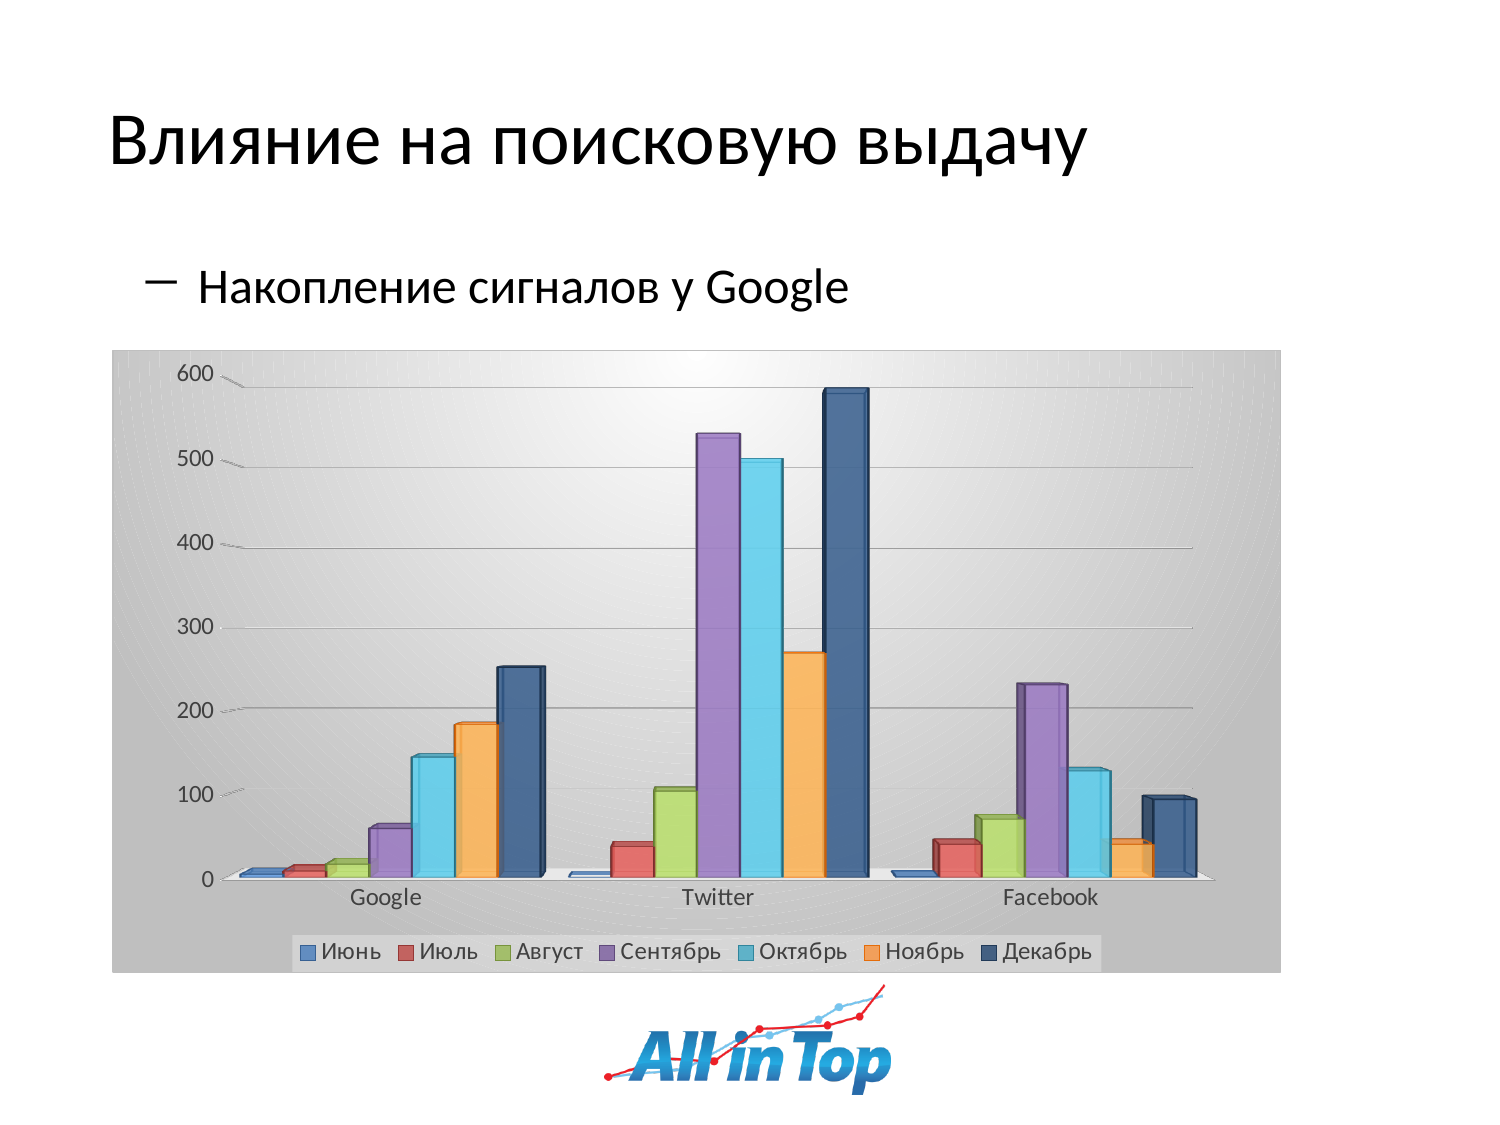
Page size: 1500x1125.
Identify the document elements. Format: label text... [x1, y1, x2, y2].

title Влияние на поисковую выдачу [93, 70, 1369, 200]
subtitle Накопление сигналов у Google [93, 245, 1407, 973]
chart [111, 349, 1282, 973]
picture [604, 984, 891, 1096]
